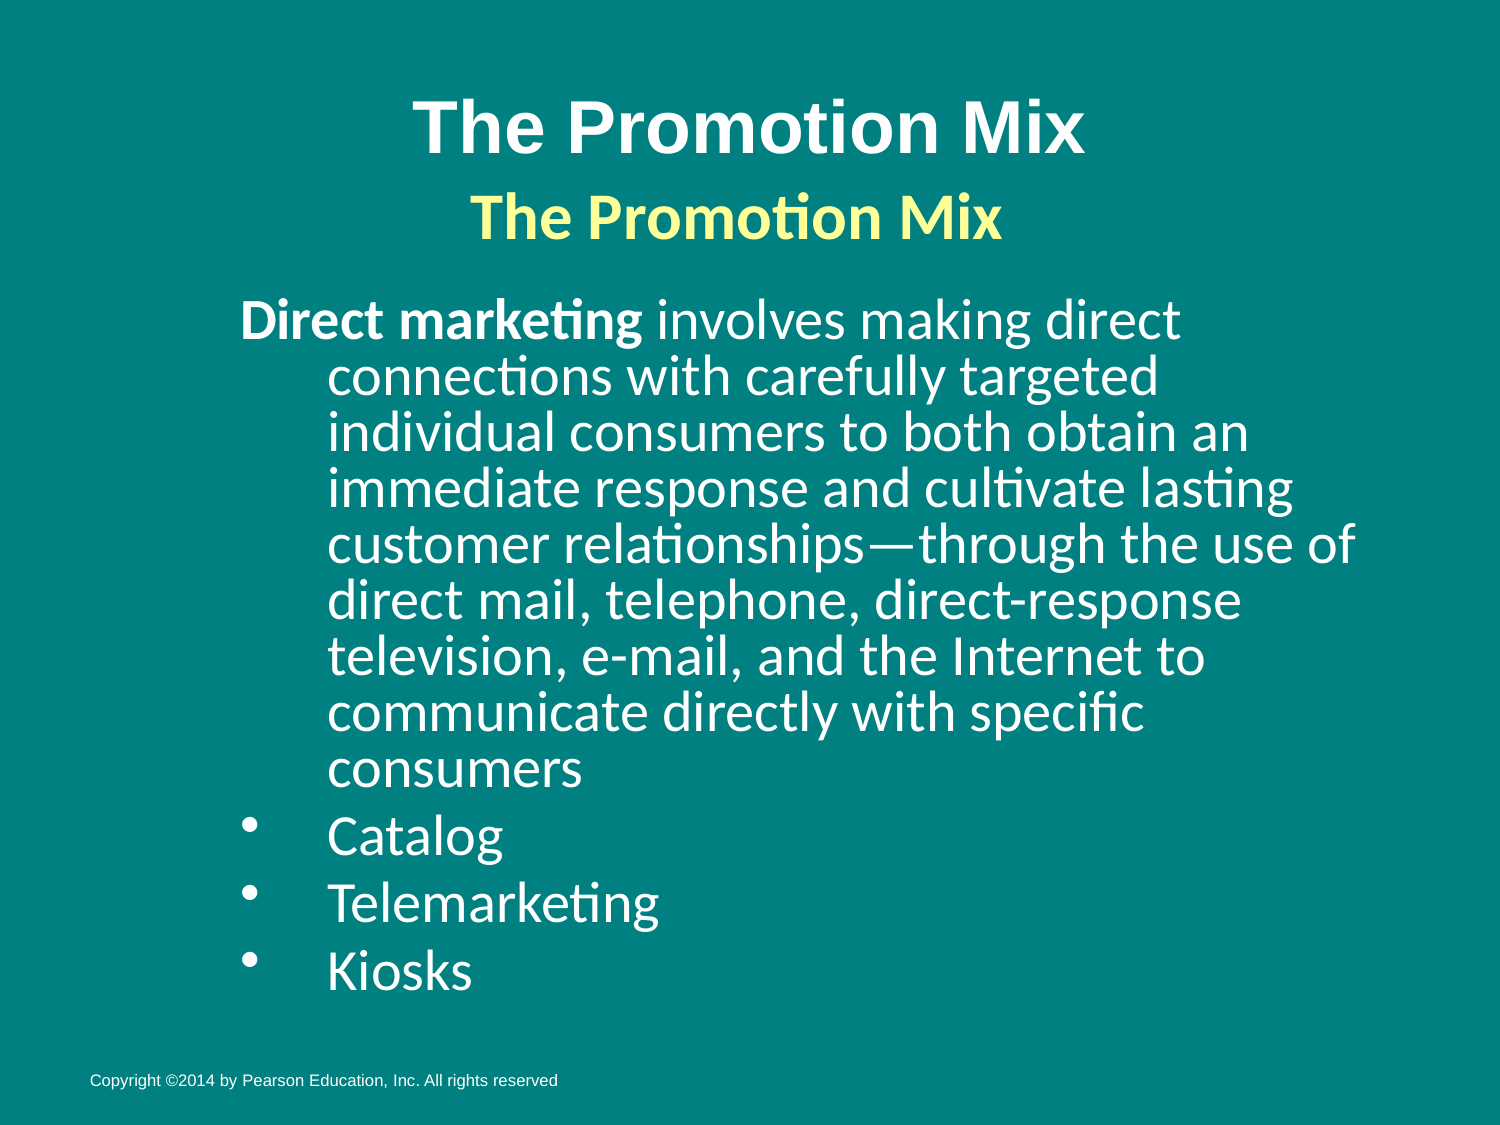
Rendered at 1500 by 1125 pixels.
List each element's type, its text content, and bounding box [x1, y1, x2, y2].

text_box Copyright ©2014 by Pearson Education, Inc. All rights reserved [74, 1062, 825, 1098]
title The Promotion Mix [112, 37, 1388, 226]
list Direct marketing involves making direct connections with carefully targeted individual consumers to both obtain an immediate response and cultivate lasting customer relationships—through the use of direct mail, telephone, direct-response television, e-mail, and the Internet to communicate directly with specific consumers Catalog Telemarketing Kiosks [224, 287, 1388, 1013]
list The Promotion Mix [149, 187, 1326, 251]
